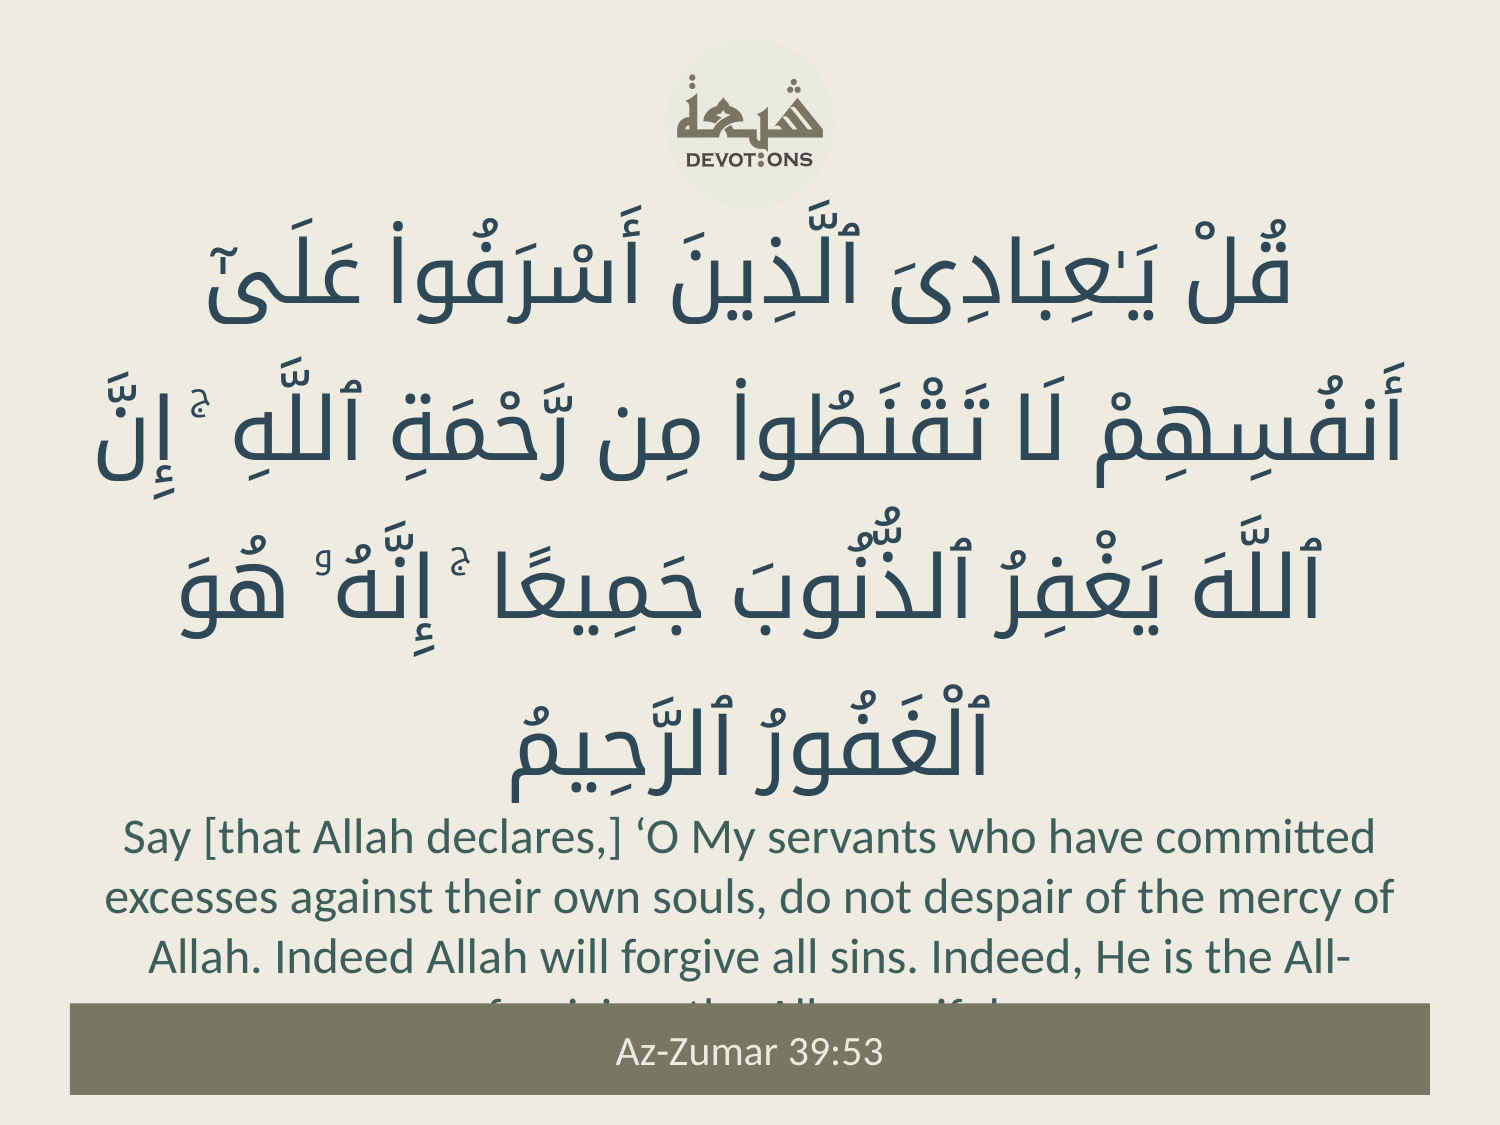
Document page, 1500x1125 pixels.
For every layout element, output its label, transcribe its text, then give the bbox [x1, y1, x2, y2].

picture [656, 29, 844, 203]
list Az-Zumar 39:53 [69, 1003, 1430, 1095]
list قُلْ يَـٰعِبَادِىَ ٱلَّذِينَ أَسْرَفُوا۟ عَلَىٰٓ أَنفُسِهِمْ لَا تَقْنَطُوا۟ مِن رَّحْمَةِ ٱللَّهِ ۚ إِنَّ ٱللَّهَ يَغْفِرُ ٱلذُّنُوبَ جَمِيعًا ۚ إِنَّهُۥ هُوَ ٱلْغَفُورُ ٱلرَّحِيمُ Say [that Allah declares,] ‘O My servants who have committed excesses against their own souls, do not despair of the mercy of Allah. Indeed Allah will forgive all sins. Indeed, He is the All-forgiving, the All-merciful. [69, 203, 1430, 1003]
